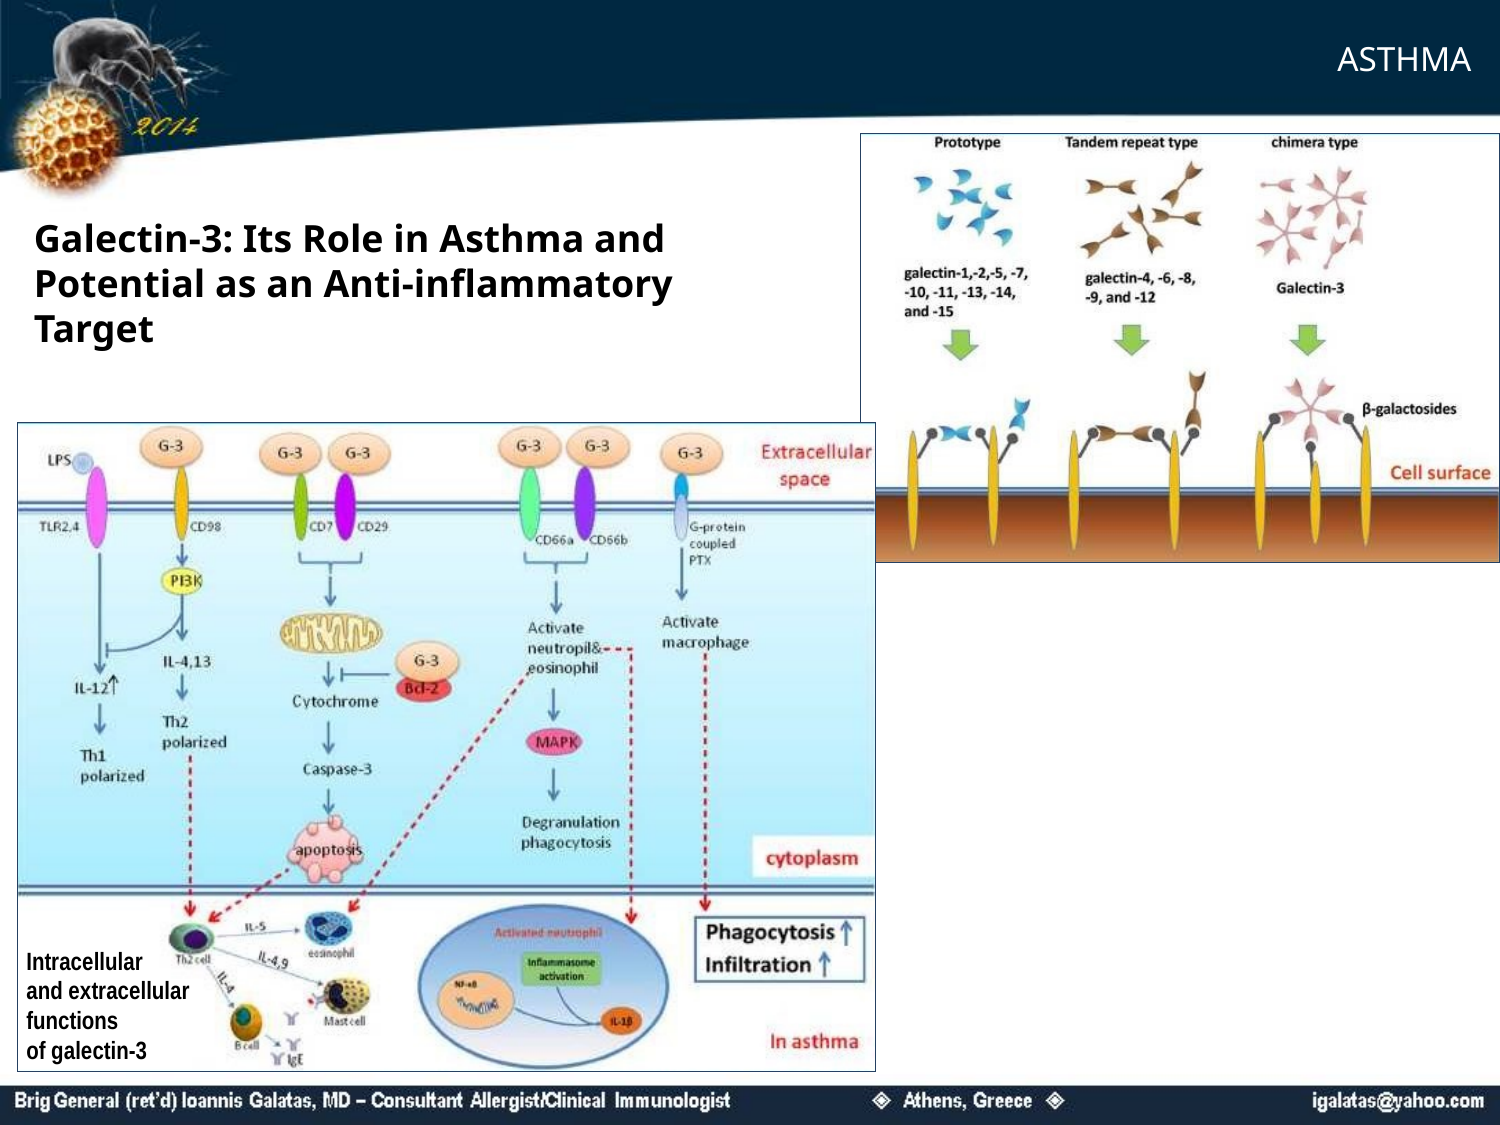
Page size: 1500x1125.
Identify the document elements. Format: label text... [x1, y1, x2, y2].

picture [0, 0, 1500, 1125]
text_box Galectin-3: Its Role in Asthma and Potential as an Anti-inflammatory Target [19, 208, 770, 358]
text_box ASTHMA [1322, 30, 1487, 86]
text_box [11, 421, 876, 1078]
